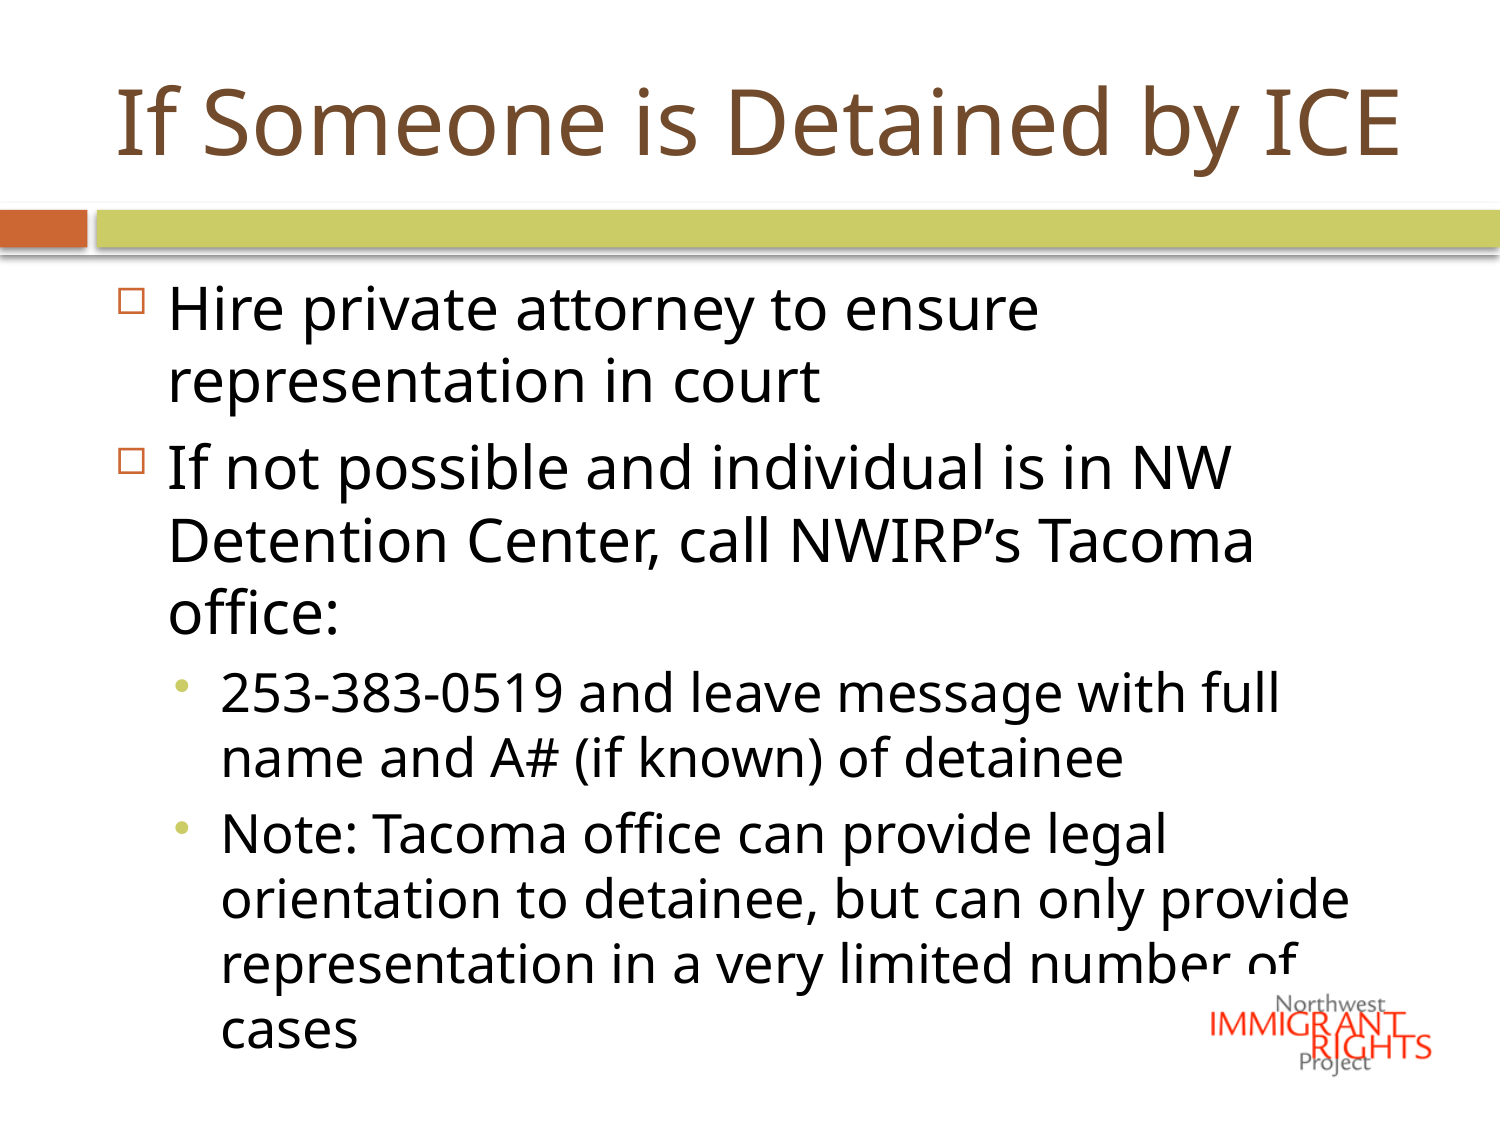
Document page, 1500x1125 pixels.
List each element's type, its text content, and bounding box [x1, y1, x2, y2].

picture [1189, 974, 1439, 1093]
title If Someone is Detained by ICE [100, 37, 1439, 201]
list Hire private attorney to ensure representation in court If not possible and individual is in NW Detention Center, call NWIRP’s Tacoma office: 253-383-0519 and leave message with full name and A# (if known) of detainee Note: Tacoma office can provide legal orientation to detainee, but can only provide representation in a very limited number of cases [100, 262, 1439, 1001]
